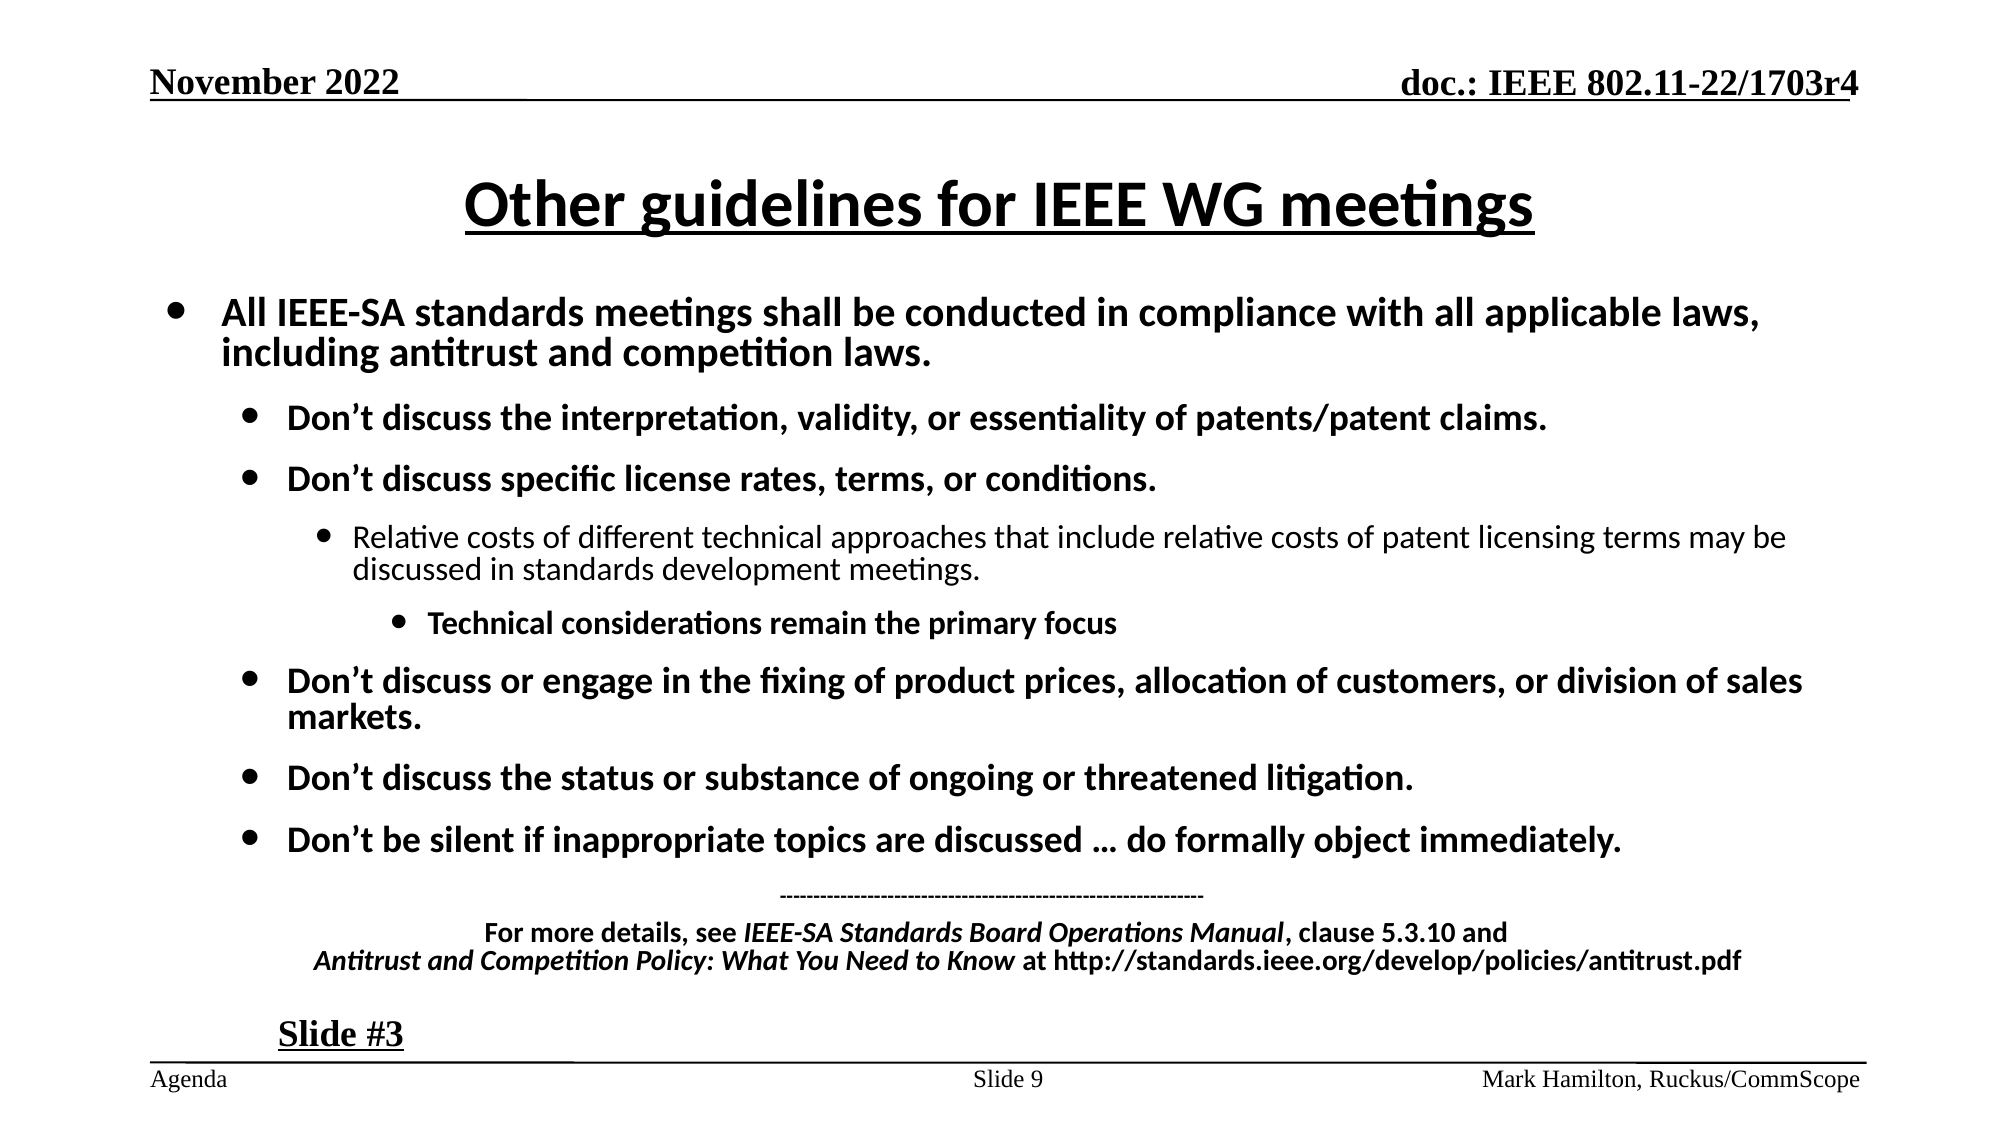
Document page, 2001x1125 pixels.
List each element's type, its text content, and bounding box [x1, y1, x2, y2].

slide_number Slide 9 [950, 1061, 1067, 1123]
list All IEEE-SA standards meetings shall be conducted in compliance with all applicable laws, including antitrust and competition laws. Don’t discuss the interpretation, validity, or essentiality of patents/patent claims. Don’t discuss specific license rates, terms, or conditions. Relative costs of different technical approaches that include relative costs of patent licensing terms may be discussed in standards development meetings. Technical considerations remain the primary focus Don’t discuss or engage in the fixing of product prices, allocation of customers, or division of sales markets. Don’t discuss the status or substance of ongoing or threatened litigation. Don’t be silent if inappropriate topics are discussed … do formally object immediately. --------------------------------------------------------------- For more details, see IEEE-SA Standards Board Operations Manual, clause 5.3.10 and Antitrust and Competition Policy: What You Need to Know at http://standards.ieee.org/develop/policies/antitrust.pdf [149, 286, 1850, 1000]
title Other guidelines for IEEE WG meetings [149, 112, 1850, 286]
text_box Slide #3 [263, 1001, 420, 1062]
